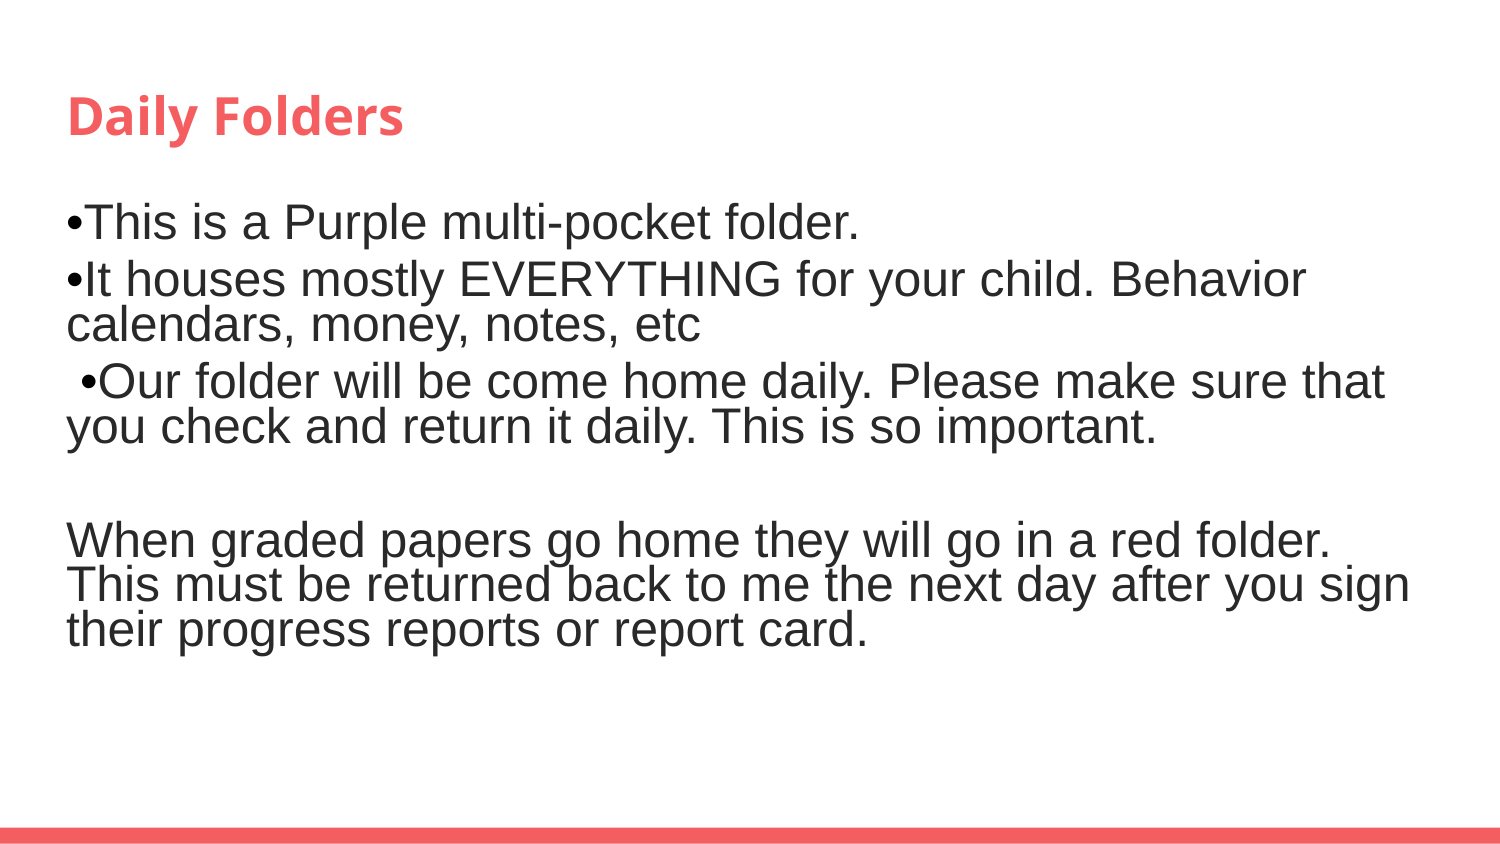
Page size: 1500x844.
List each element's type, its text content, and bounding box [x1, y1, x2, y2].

title Daily Folders [51, 64, 1449, 167]
list •This is a Purple multi-pocket folder. •It houses mostly EVERYTHING for your child. Behavior calendars, money, notes, etc •Our folder will be come home daily. Please make sure that you check and return it daily. This is so important. When graded papers go home they will go in a red folder. This must be returned back to me the next day after you sign their progress reports or report card. [51, 189, 1449, 750]
